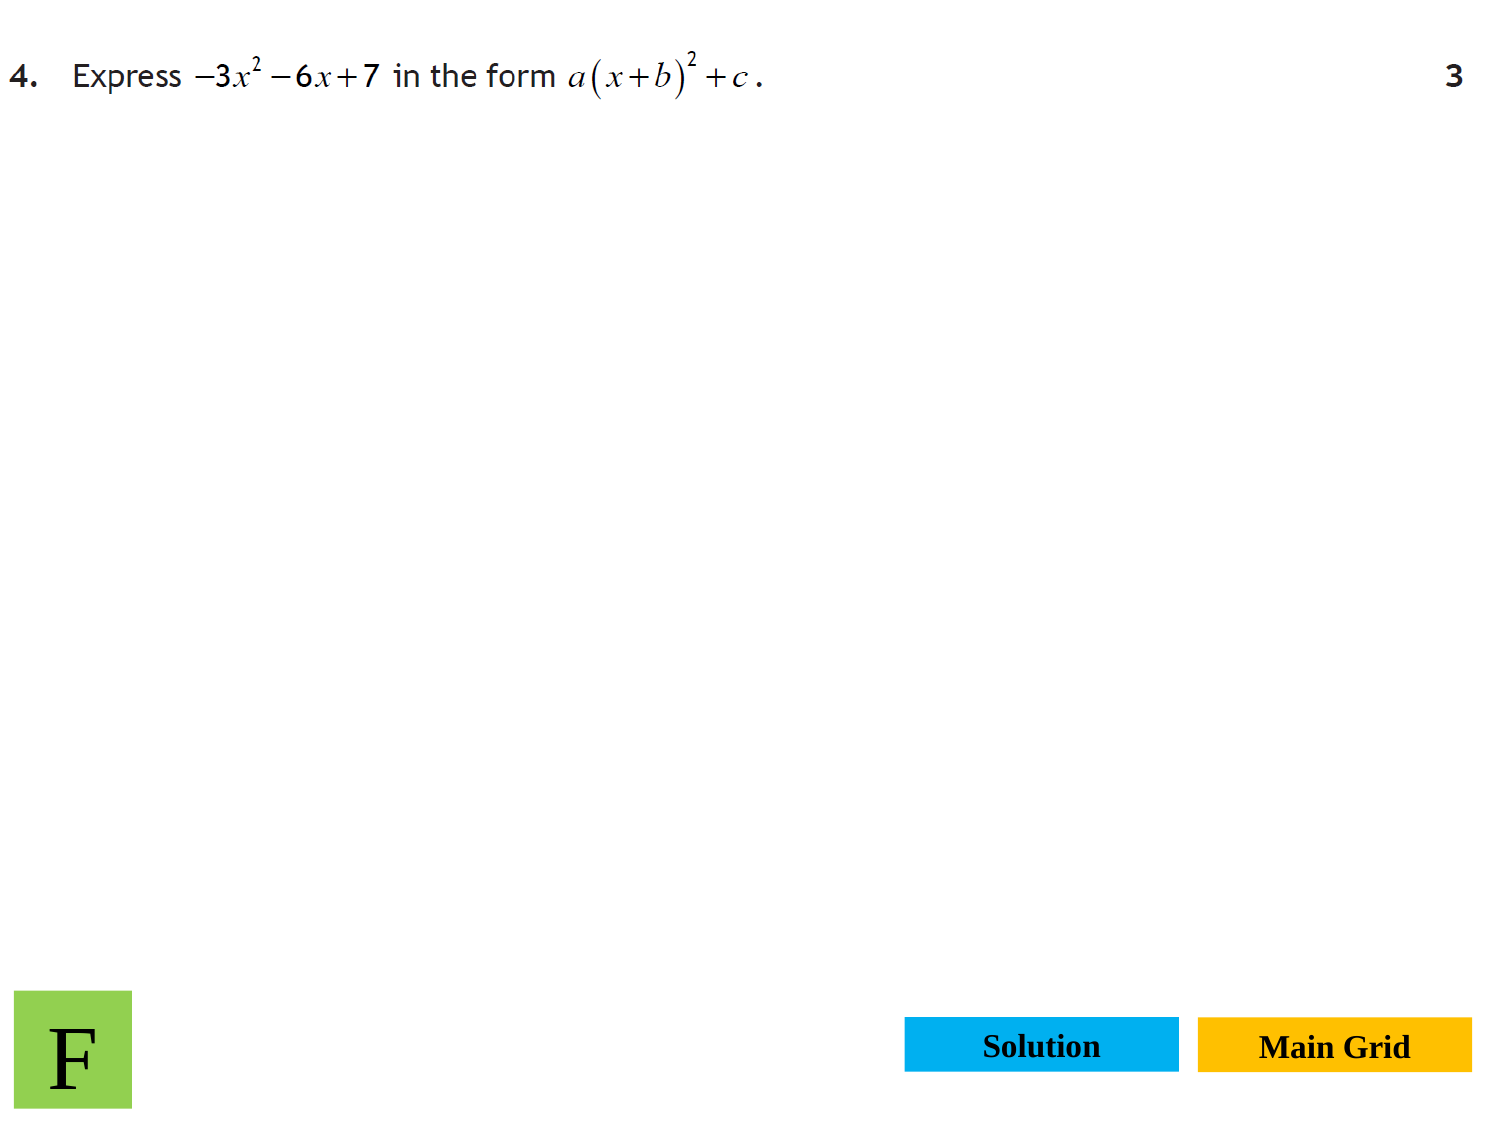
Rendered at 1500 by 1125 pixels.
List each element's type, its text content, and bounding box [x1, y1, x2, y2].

text_box Solution [904, 1017, 1179, 1072]
picture [0, 0, 1500, 149]
text_box F [13, 990, 132, 1109]
text_box Main Grid [1197, 1017, 1473, 1073]
